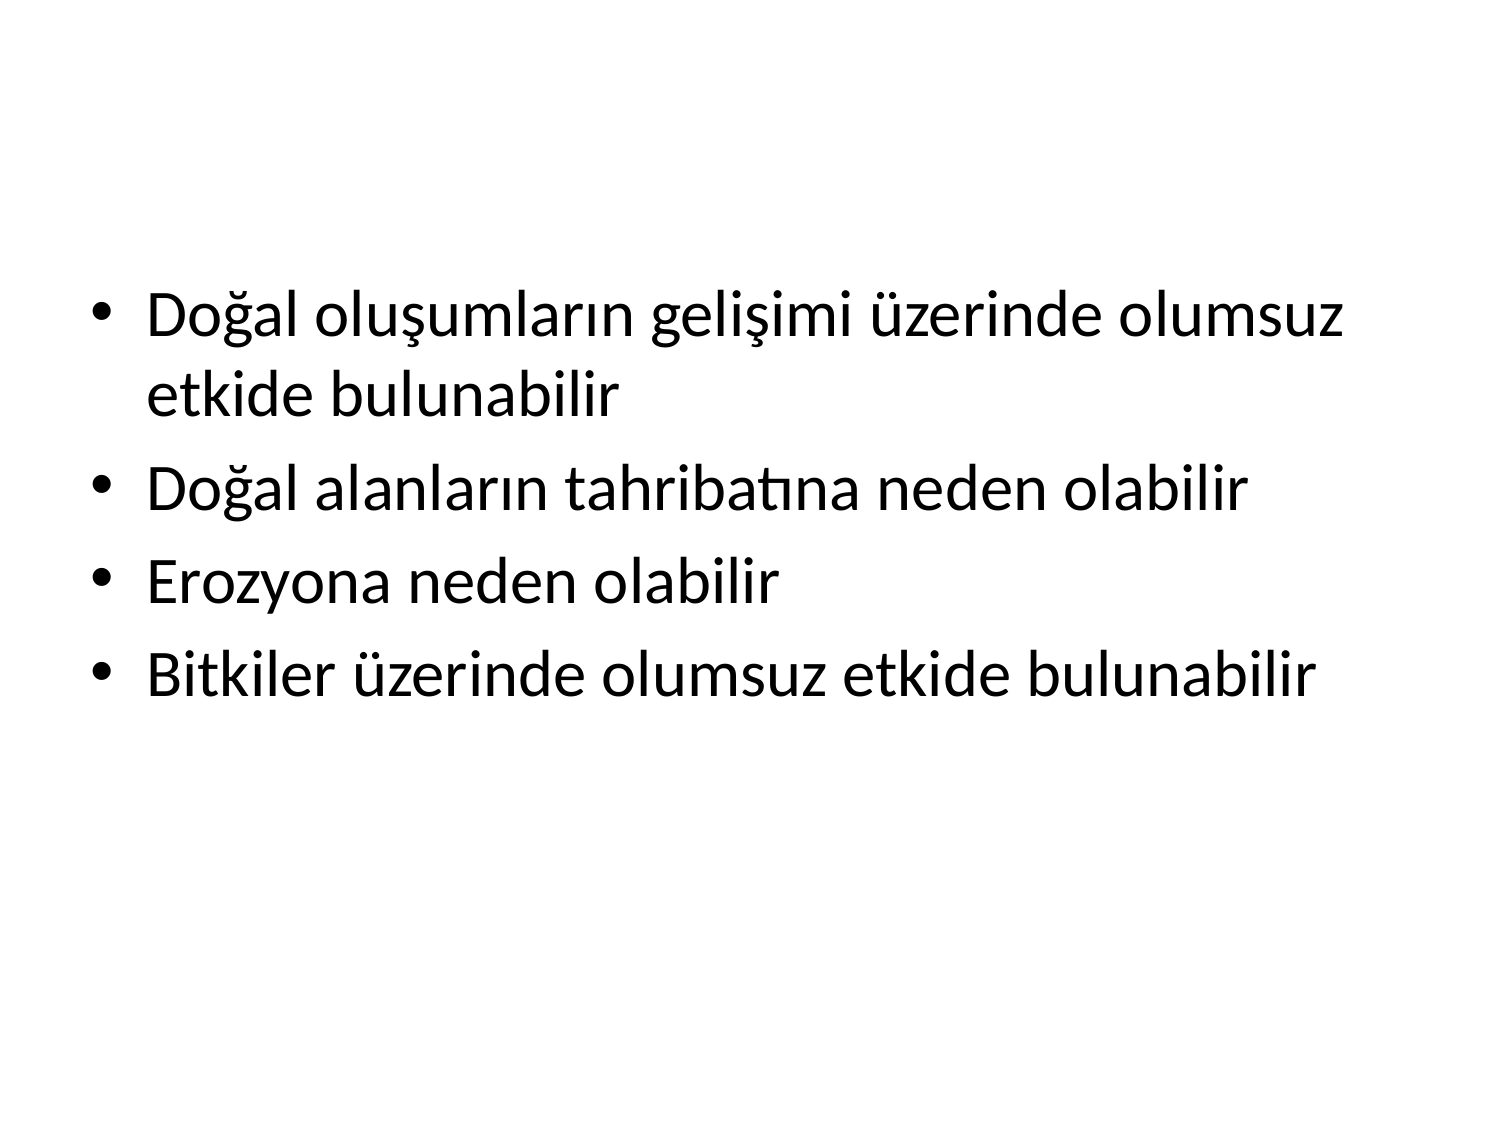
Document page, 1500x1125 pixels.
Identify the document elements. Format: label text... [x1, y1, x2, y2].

list Doğal oluşumların gelişimi üzerinde olumsuz etkide bulunabilir Doğal alanların tahribatına neden olabilir Erozyona neden olabilir Bitkiler üzerinde olumsuz etkide bulunabilir [75, 262, 1425, 1005]
